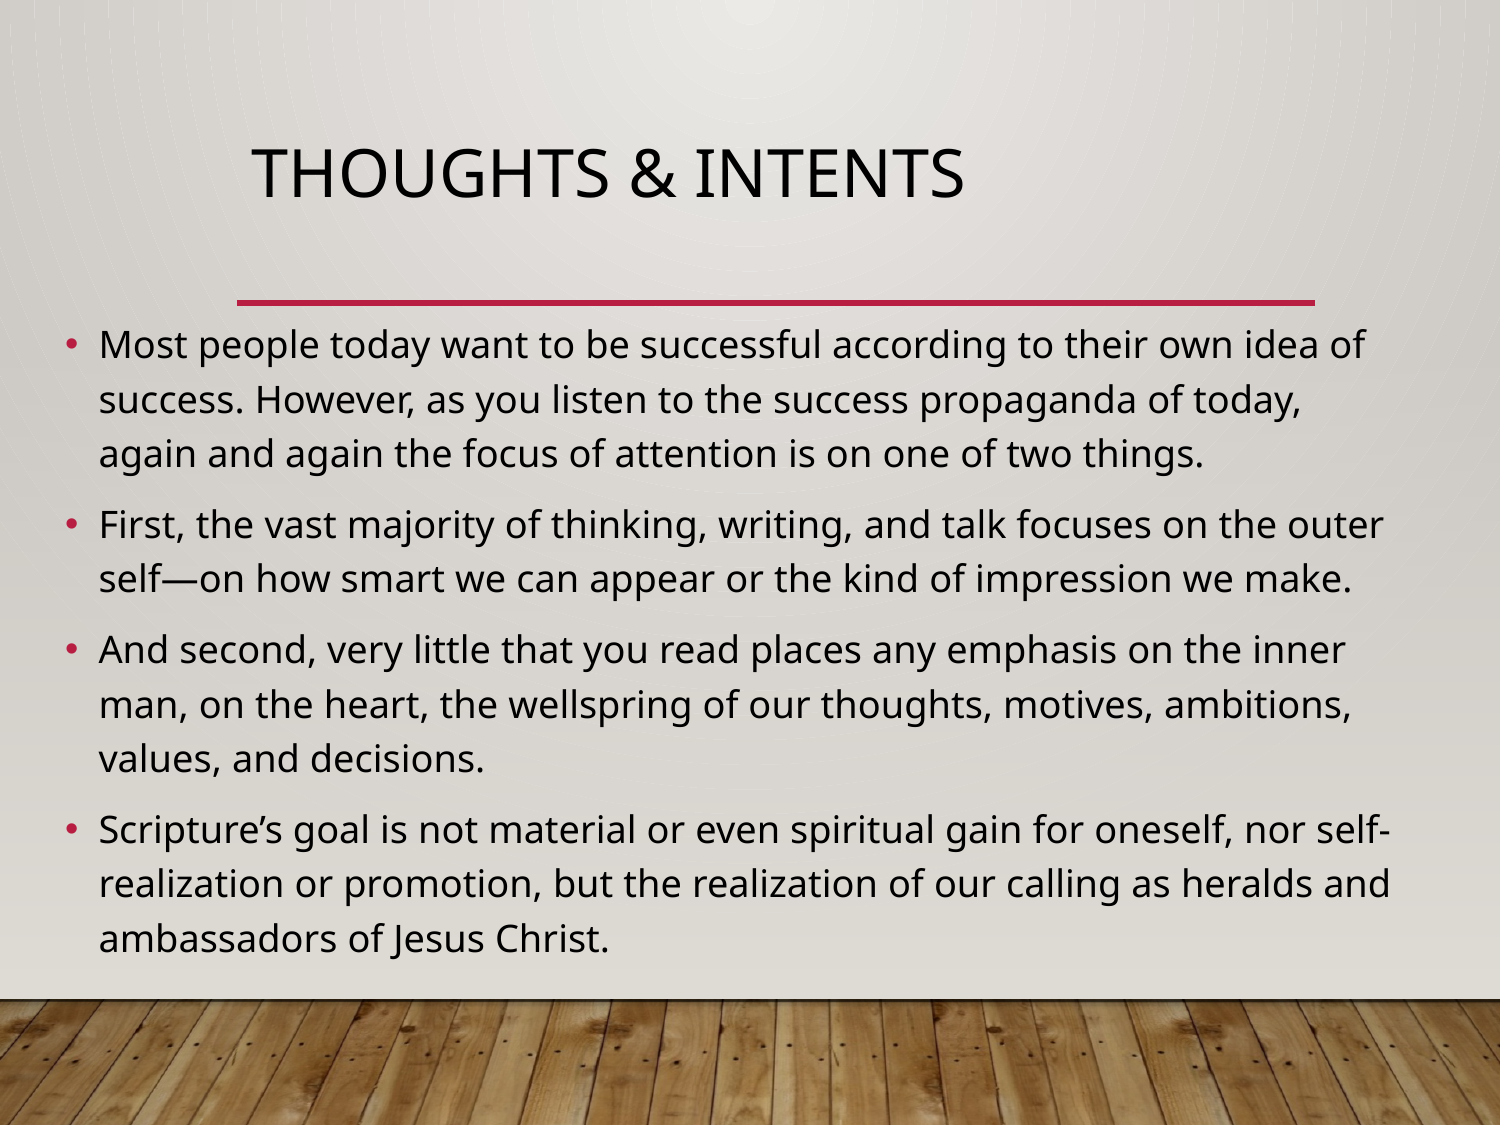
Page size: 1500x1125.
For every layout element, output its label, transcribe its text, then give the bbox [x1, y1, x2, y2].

picture [0, 999, 1500, 1125]
title Thoughts & Intents [236, 131, 1315, 304]
list Most people today want to be successful according to their own idea of success. However, as you listen to the success propaganda of today, again and again the focus of attention is on one of two things. First, the vast majority of thinking, writing, and talk focuses on the outer self—on how smart we can appear or the kind of impression we make. And second, very little that you read places any emphasis on the inner man, on the heart, the wellspring of our thoughts, motives, ambitions, values, and decisions. Scripture’s goal is not material or even spiritual gain for oneself, nor self-realization or promotion, but the realization of our calling as heralds and ambassadors of Jesus Christ. [50, 304, 1410, 993]
